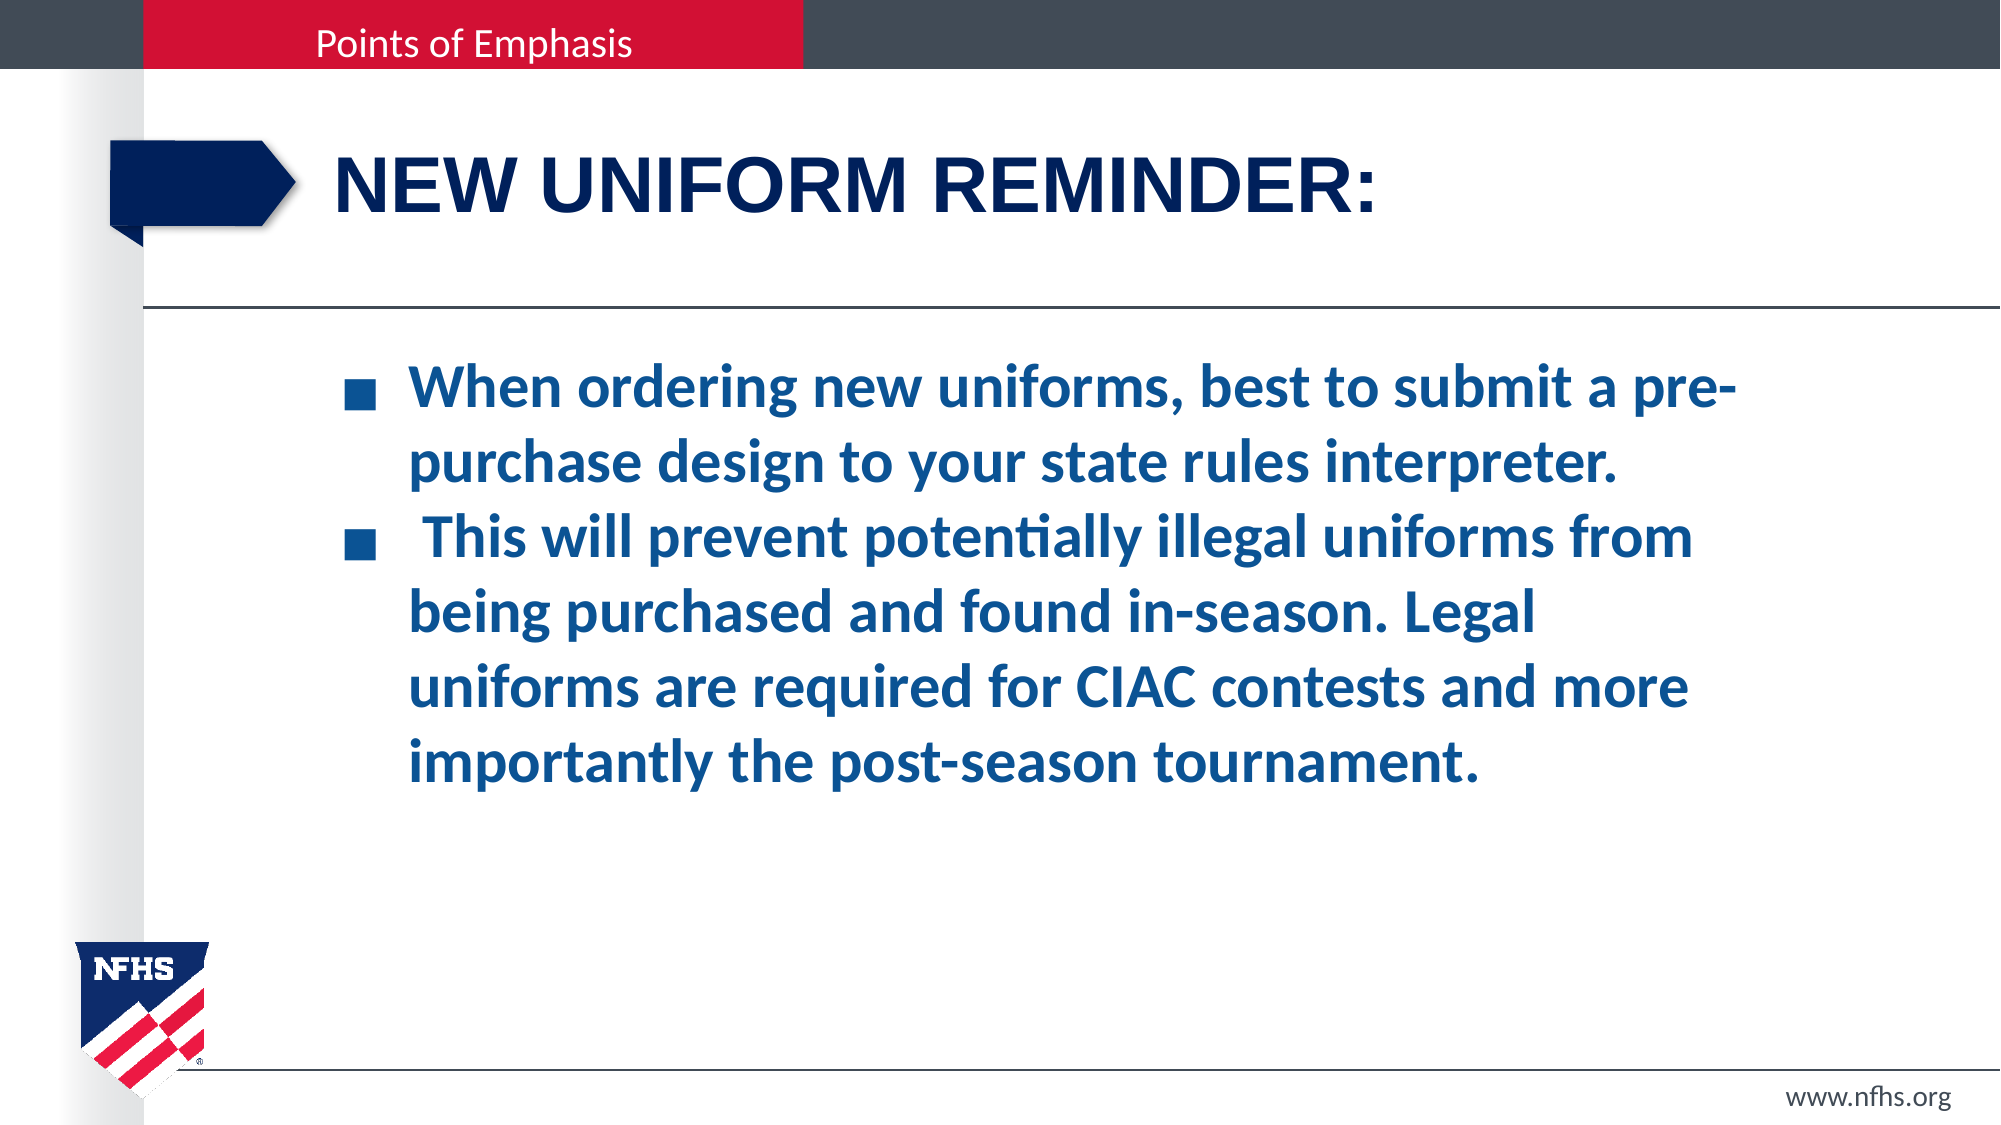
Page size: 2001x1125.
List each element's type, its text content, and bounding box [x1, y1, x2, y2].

list When ordering new uniforms, best to submit a pre-purchase design to your state rules interpreter. This will prevent potentially illegal uniforms from being purchased and found in-season. Legal uniforms are required for CIAC contests and more importantly the post-season tournament. [318, 337, 1787, 943]
footer www.nfhs.org [1639, 1070, 1967, 1119]
picture [75, 942, 209, 1099]
title NEW UNIFORM REMINDER: [318, 86, 1964, 284]
